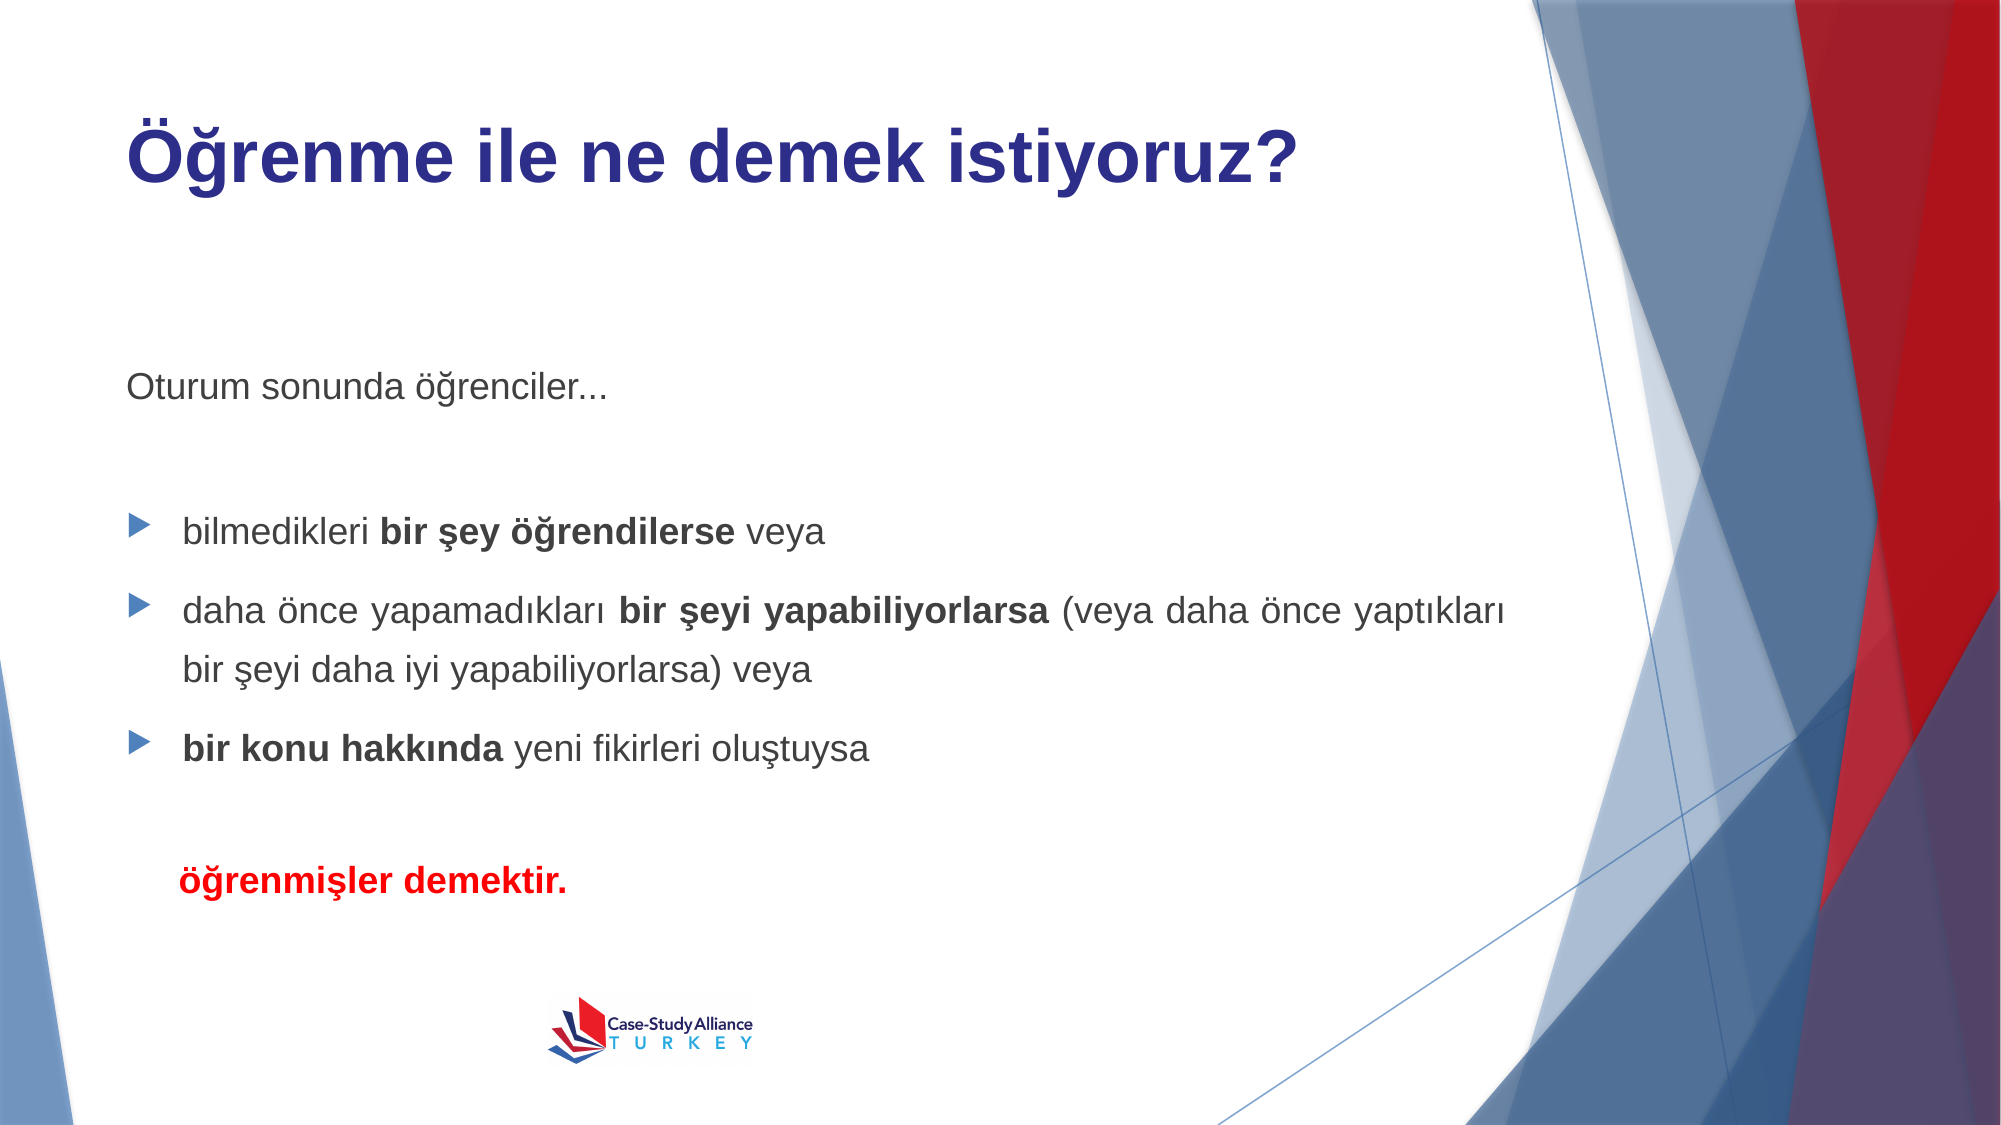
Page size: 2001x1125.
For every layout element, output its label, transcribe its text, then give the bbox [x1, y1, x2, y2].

list Oturum sonunda öğrenciler... bilmedikleri bir şey öğrendilerse veya daha önce yapamadıkları bir şeyi yapabiliyorlarsa (veya daha önce yaptıkları bir şeyi daha iyi yapabiliyorlarsa) veya bir konu hakkında yeni fikirleri oluştuysa öğrenmişler demektir. [111, 354, 1522, 992]
title Öğrenme ile ne demek istiyoruz? [111, 99, 1522, 317]
